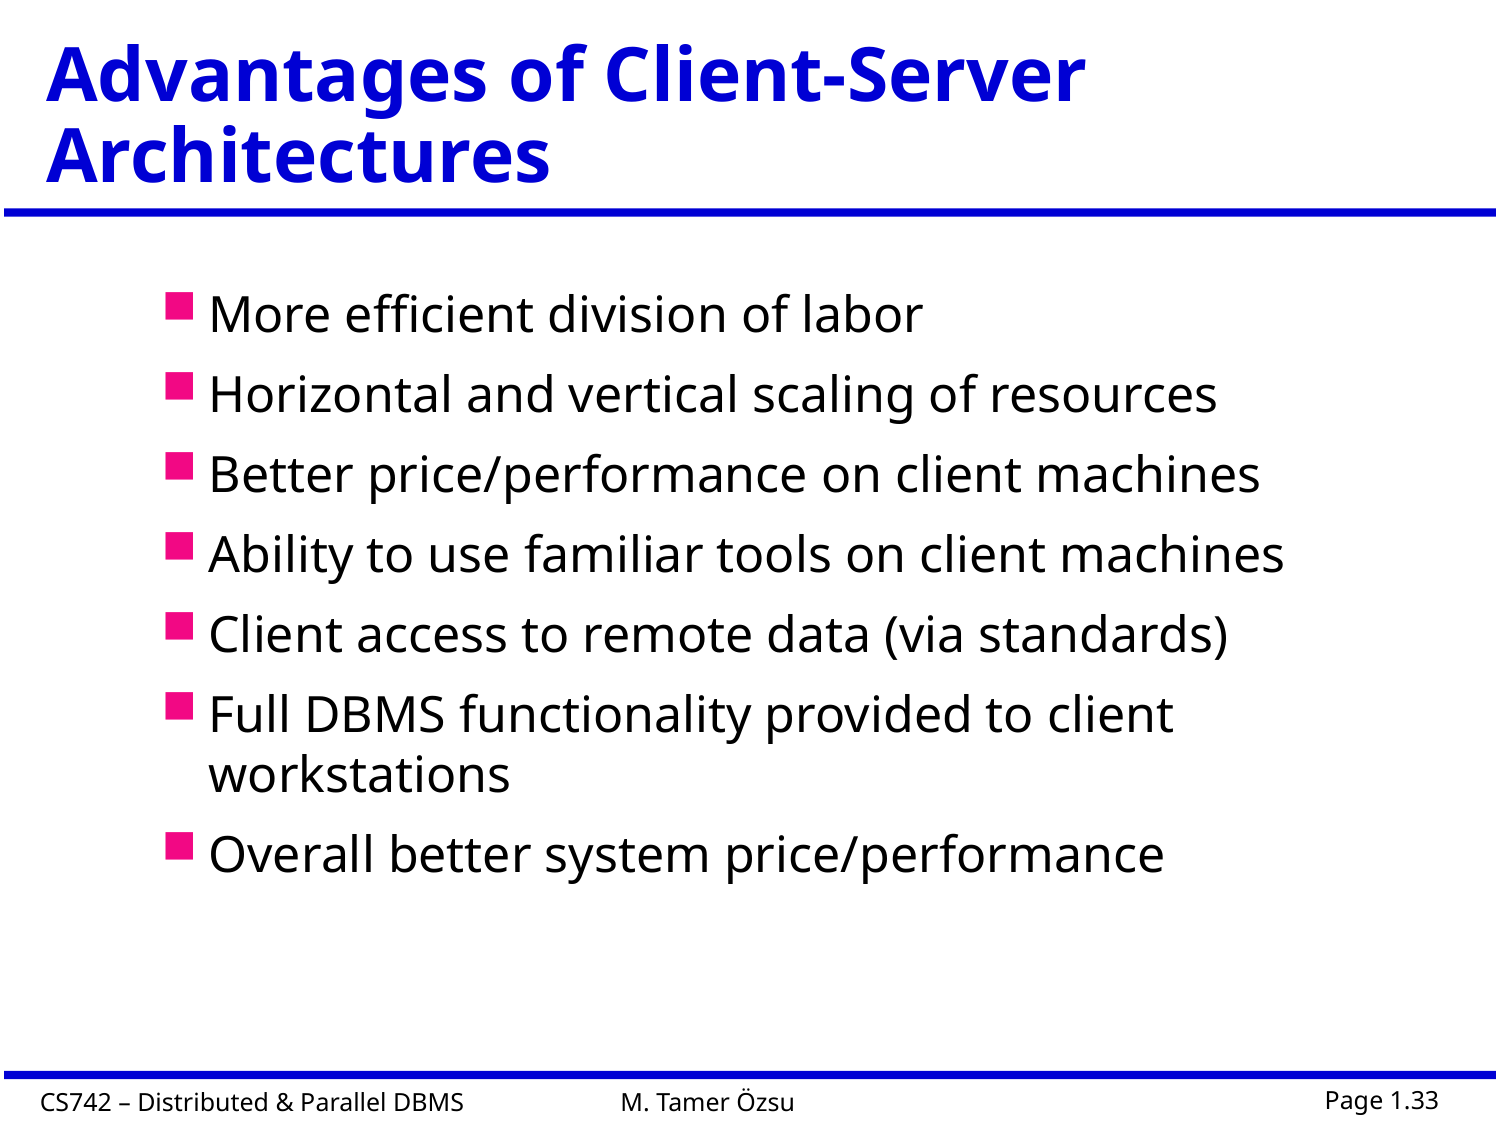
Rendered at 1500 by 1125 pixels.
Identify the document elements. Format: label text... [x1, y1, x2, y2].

title Advantages of Client-Server Architectures [29, 17, 1208, 208]
list More efficient division of labor Horizontal and vertical scaling of resources Better price/performance on client machines Ability to use familiar tools on client machines Client access to remote data (via standards) Full DBMS functionality provided to client workstations Overall better system price/performance [146, 274, 1323, 951]
